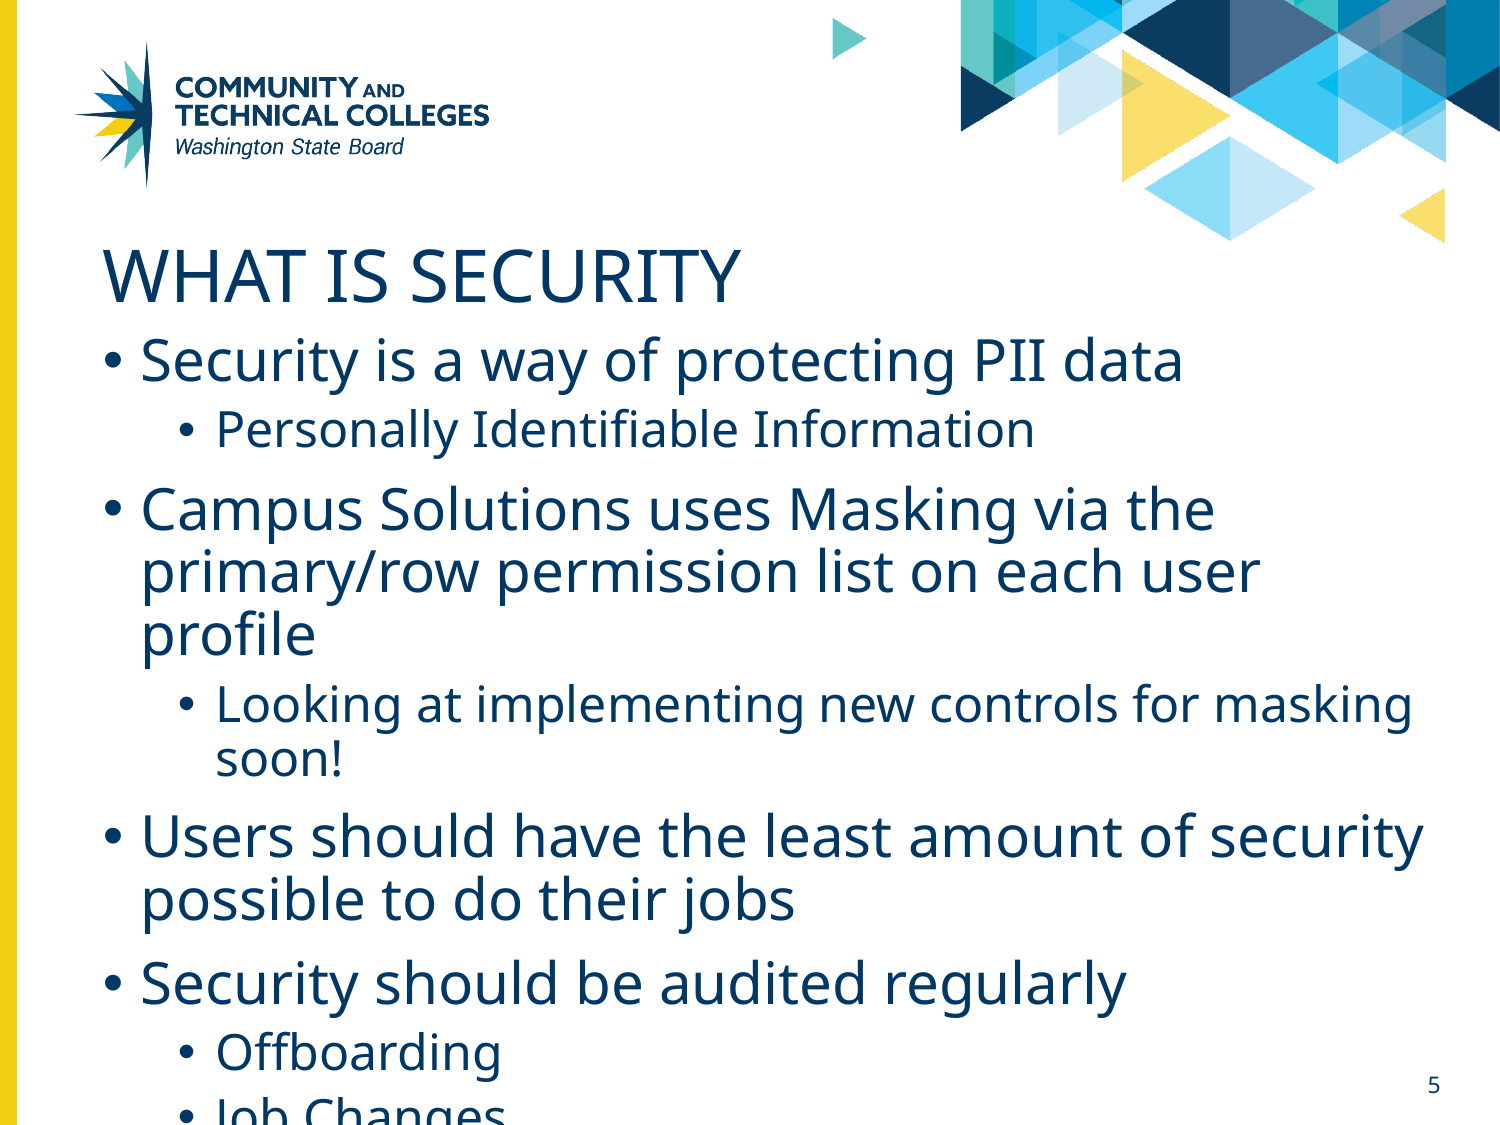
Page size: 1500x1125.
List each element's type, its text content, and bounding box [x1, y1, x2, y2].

list Security is a way of protecting PII data Personally Identifiable Information Campus Solutions uses Masking via the primary/row permission list on each user profile Looking at implementing new controls for masking soon! Users should have the least amount of security possible to do their jobs Security should be audited regularly Offboarding Job Changes Segregation of Duties [88, 324, 1456, 1031]
title What is Security [88, 231, 1456, 324]
picture [832, 0, 1500, 243]
picture [17, 25, 557, 228]
slide_number 5 [1378, 1063, 1456, 1103]
